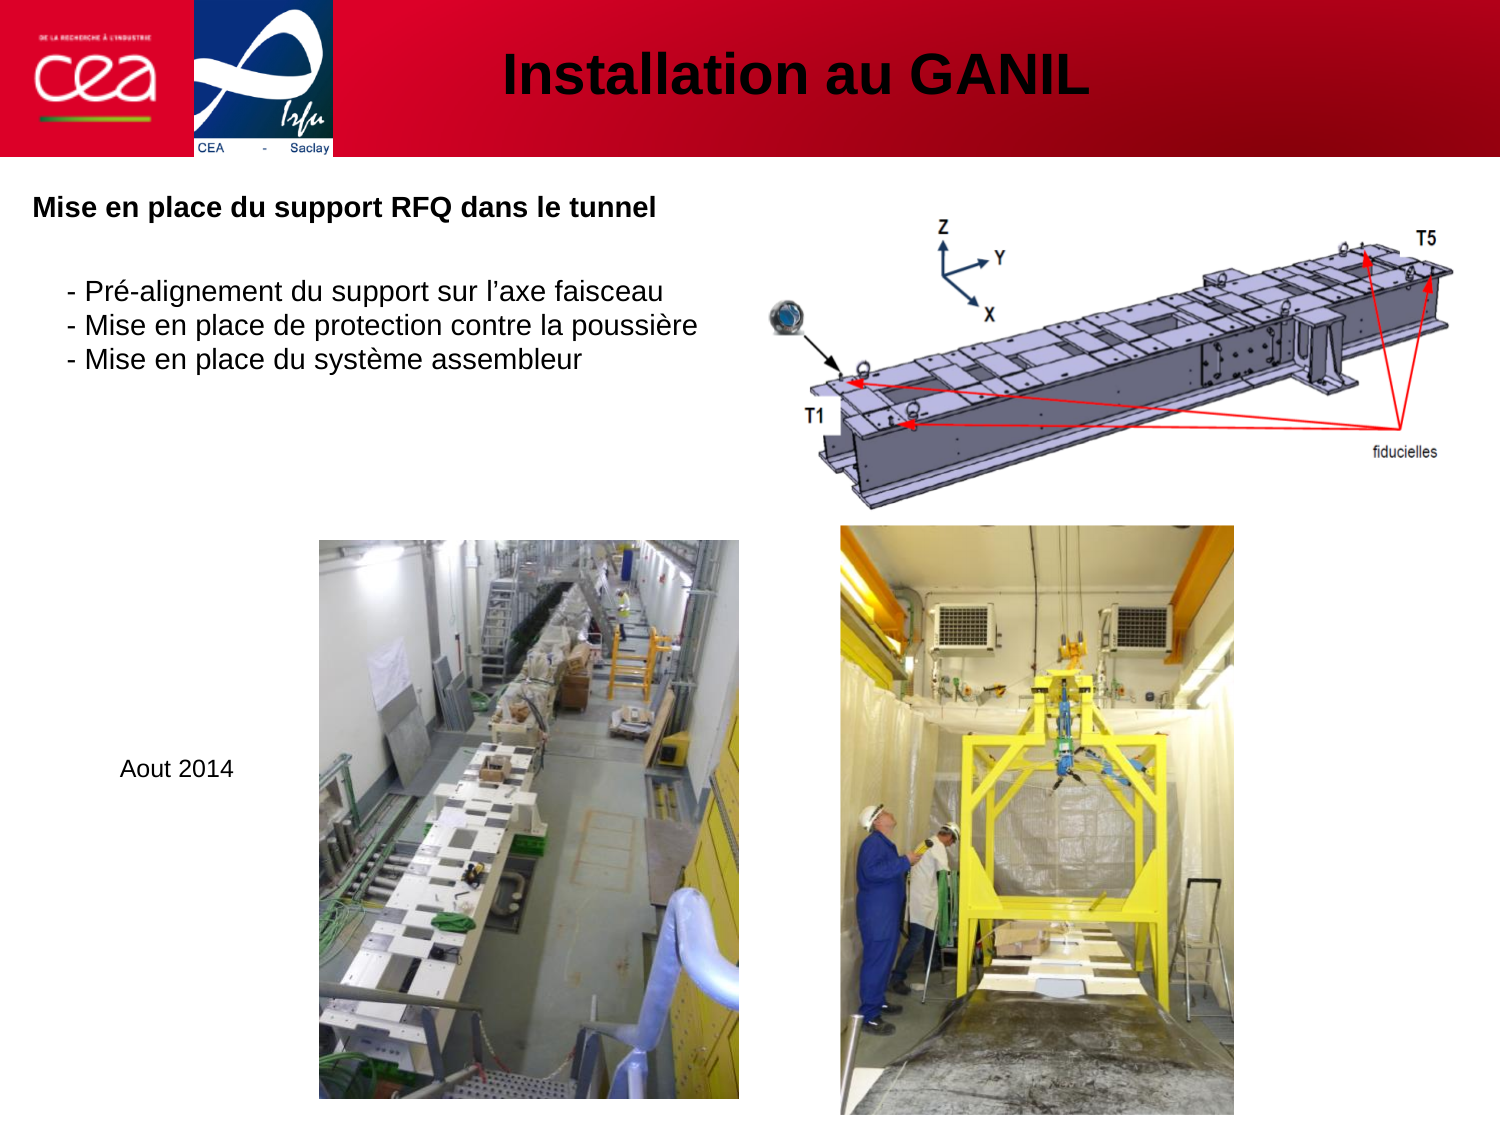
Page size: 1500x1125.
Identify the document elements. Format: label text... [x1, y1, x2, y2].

picture [742, 526, 1332, 1114]
picture [737, 191, 1465, 517]
picture [0, 0, 1500, 157]
picture [319, 540, 739, 1099]
text_box Installation au GANIL [360, 42, 1234, 114]
text_box Aout 2014 [105, 751, 250, 791]
text_box - Pré-alignement du support sur l’axe faisceau - Mise en place de protection contre la poussière - Mise en place du système assembleur [51, 271, 715, 416]
text_box Mise en place du support RFQ dans le tunnel [17, 188, 853, 231]
